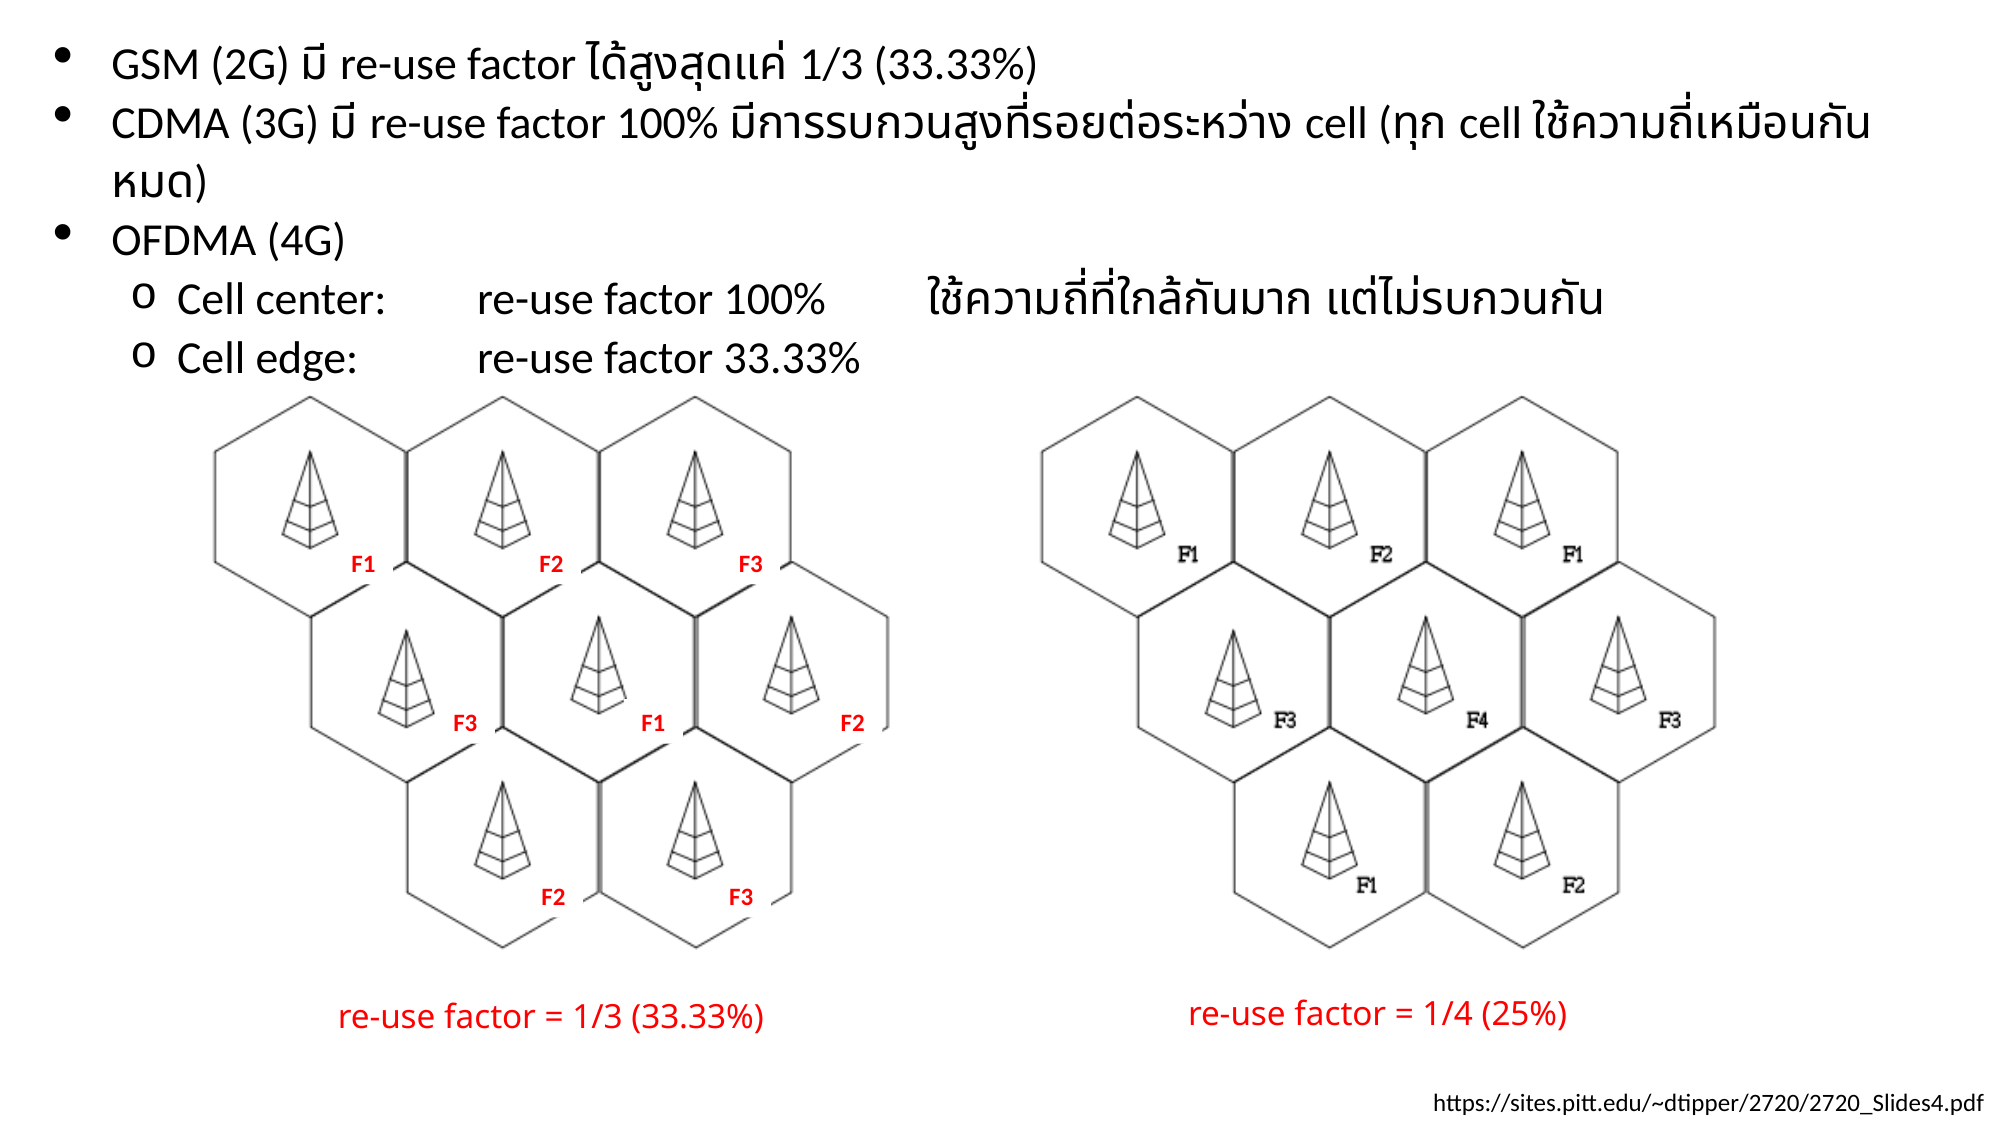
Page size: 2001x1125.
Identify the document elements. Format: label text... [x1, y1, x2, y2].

picture [1034, 394, 1722, 950]
text_box re-use factor = 1/3 (33.33%) [299, 987, 803, 1043]
picture [208, 394, 895, 950]
text_box https://sites.pitt.edu/~dtipper/2720/2720_Slides4.pdf [1405, 1079, 2000, 1125]
text_box GSM (2G) มี re-use factor ได้สูงสุดแค่ 1/3 (33.33%) CDMA (3G) มี re-use factor 100% มีการรบกวนสูงที่รอยต่อระหว่าง cell (ทุก cell ใช้ความถี่เหมือนกันหมด) OFDMA (4G) Cell center: re-use factor 100% ใช้ความถี่ที่ใกล้กันมาก แต่ไม่รบกวนกัน Cell edge: re-use factor 33.33% [40, 22, 1969, 390]
text_box re-use factor = 1/4 (25%) [1126, 984, 1630, 1040]
